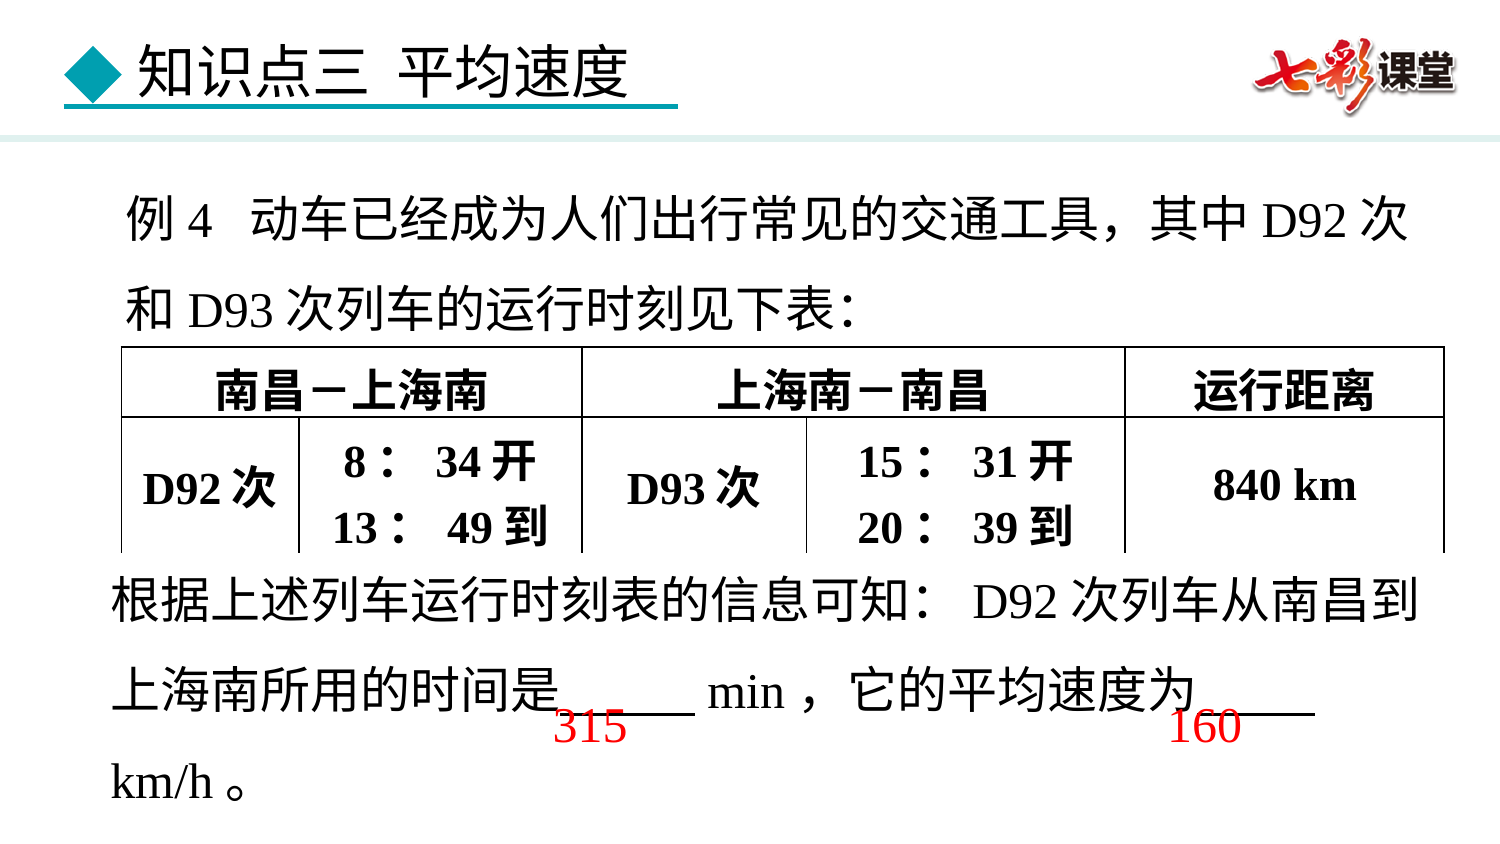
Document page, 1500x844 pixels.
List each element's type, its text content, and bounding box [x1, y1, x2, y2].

picture [1249, 32, 1461, 118]
table_cell D92次 [122, 418, 298, 531]
table_cell 15：31开 20：39到 [807, 418, 1124, 531]
text_box 315 [525, 685, 655, 760]
text_box 160 [1139, 685, 1270, 760]
text_box 根据上述列车运行时刻表的信息可知：D92次列车从南昌到上海南所用的时间是 min，它的平均速度为 km/h。 [95, 531, 1484, 817]
table_header 上海南－南昌 [583, 348, 1124, 416]
text_box 例4 动车已经成为人们出行常见的交通工具，其中D92次和D93次列车的运行时刻见下表： [110, 150, 1446, 345]
table_cell 8：34开 13：49到 [300, 418, 581, 531]
table_header 运行距离 [1126, 348, 1443, 416]
table_header 南昌－上海南 [122, 348, 581, 416]
table_cell 840 km [1126, 418, 1443, 531]
table_cell D93次 [583, 418, 806, 531]
